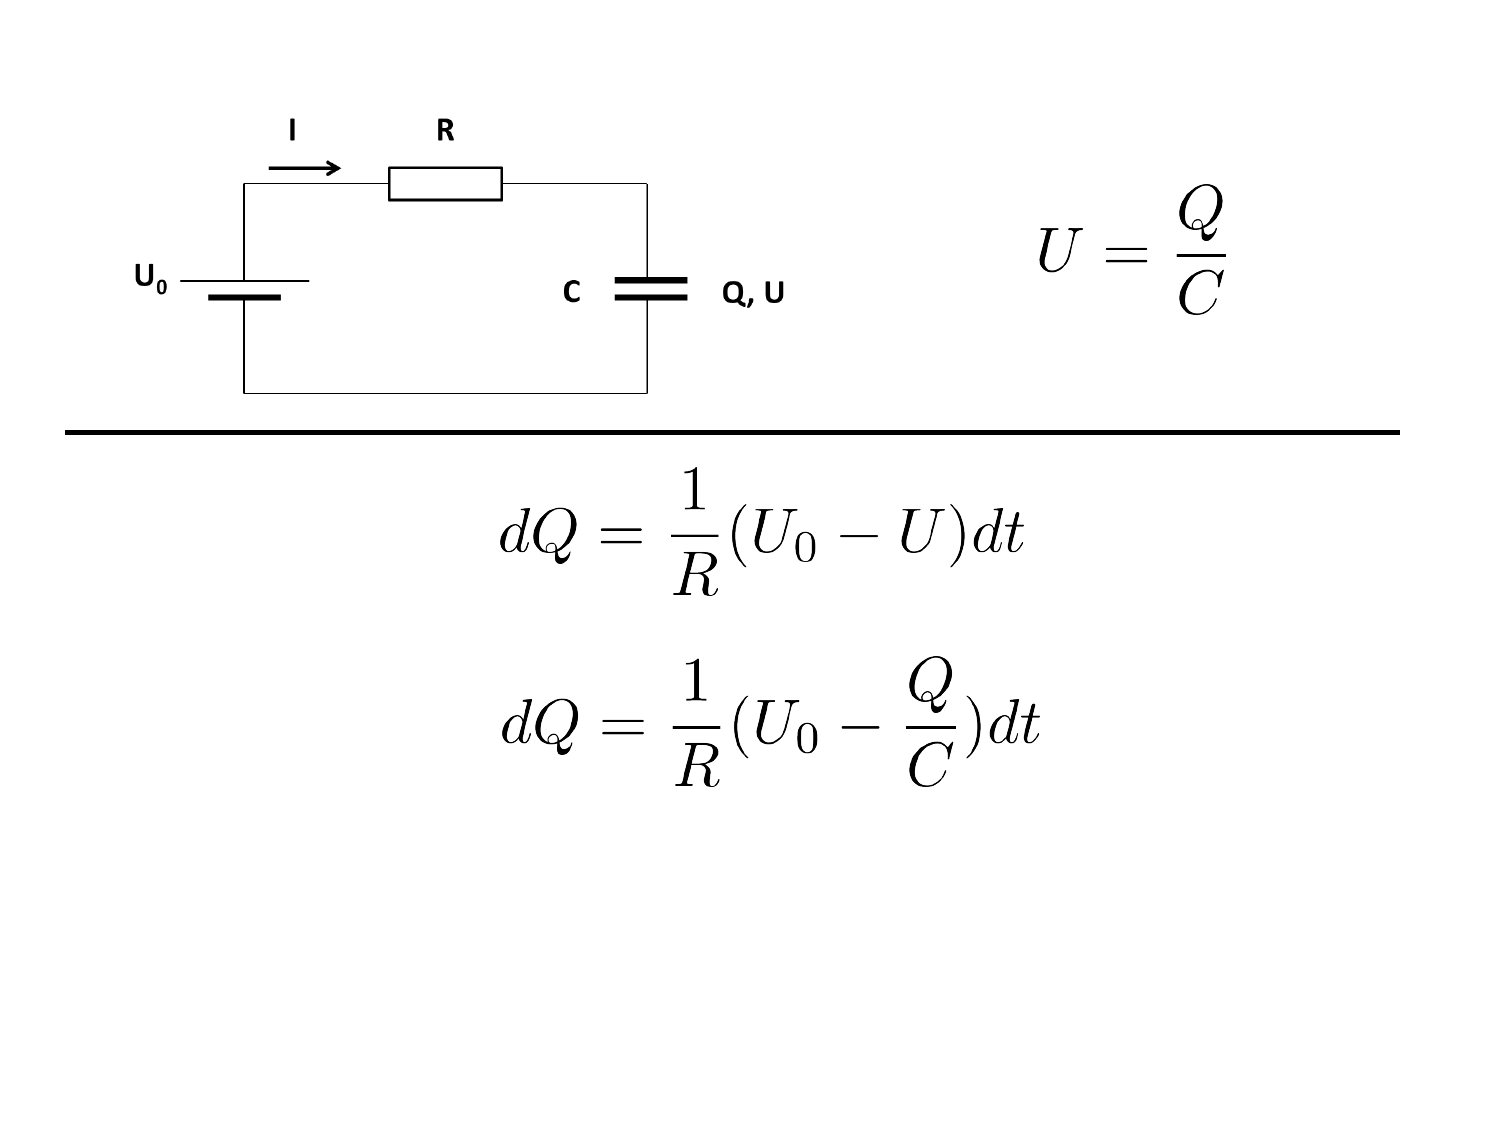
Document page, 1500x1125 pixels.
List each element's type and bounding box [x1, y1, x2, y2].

picture [500, 467, 1024, 596]
picture [1039, 184, 1226, 315]
picture [112, 97, 848, 394]
picture [501, 656, 1040, 788]
